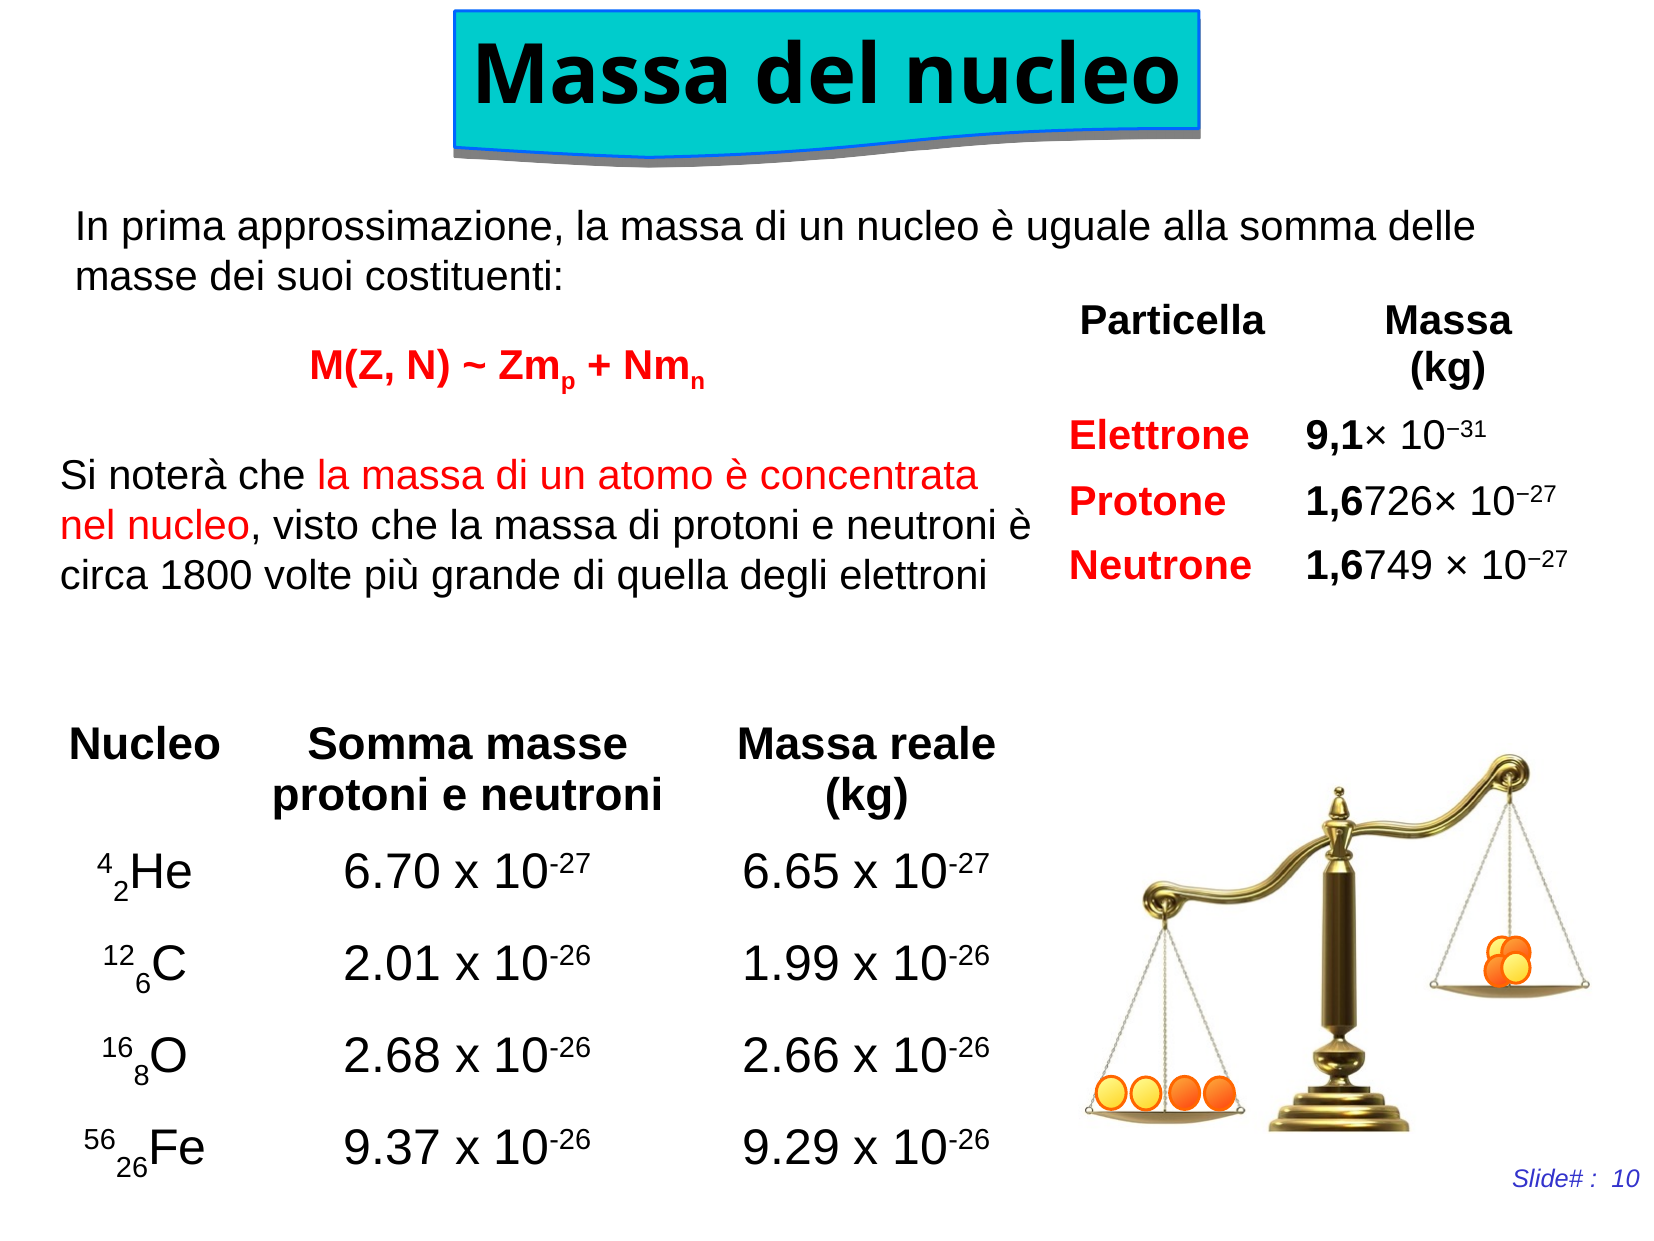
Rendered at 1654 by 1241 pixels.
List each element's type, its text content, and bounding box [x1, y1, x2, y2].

table_cell Elettrone [1054, 405, 1291, 470]
table_cell 9.37 x 10-26 [252, 1112, 683, 1204]
table_cell 9.29 x 10-26 [683, 1112, 1050, 1204]
table_cell Neutrone [1054, 535, 1291, 600]
table_header Nucleo [38, 710, 252, 836]
text_box Slide# : 10 [1310, 1154, 1654, 1191]
table_cell 1,6726× 10−27 [1291, 470, 1606, 535]
table_header Particella [1054, 289, 1291, 405]
table_cell Protone [1054, 470, 1291, 535]
table_cell 6.65 x 10-27 [683, 836, 1050, 928]
text_box Si noterà che la massa di un atomo è concentrata nel nucleo, visto che la massa di protoni e neutroni è circa 1800 volte più grande di quella degli elettroni [44, 440, 1050, 606]
table_header Somma masse protoni e neutroni [252, 710, 683, 836]
table_cell 168O [38, 1020, 252, 1112]
table_cell 126C [38, 928, 252, 1020]
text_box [1484, 936, 1531, 987]
table_header Massa reale (kg) [683, 710, 1050, 836]
table_cell 1.99 x 10-26 [683, 928, 1050, 1020]
table_cell 9,1× 10−31 [1291, 405, 1606, 470]
table_cell 5626Fe [38, 1112, 252, 1204]
table_cell 2.01 x 10-26 [252, 928, 683, 1020]
table_header Massa (kg) [1291, 289, 1606, 405]
table_cell 6.70 x 10-27 [252, 836, 683, 928]
table_cell 1,6749 × 10−27 [1291, 535, 1606, 600]
table_cell 2.68 x 10-26 [252, 1020, 683, 1112]
text_box In prima approssimazione, la massa di un nucleo è uguale alla somma delle masse dei suoi costituenti: [60, 191, 1568, 307]
text_box M(Z, N) ~ Zmp + Nmn [294, 330, 720, 399]
table_cell 2.66 x 10-26 [683, 1020, 1050, 1112]
text_box Massa del nucleo [454, 10, 1199, 158]
picture [1078, 743, 1632, 1134]
table_cell 42He [38, 836, 252, 928]
